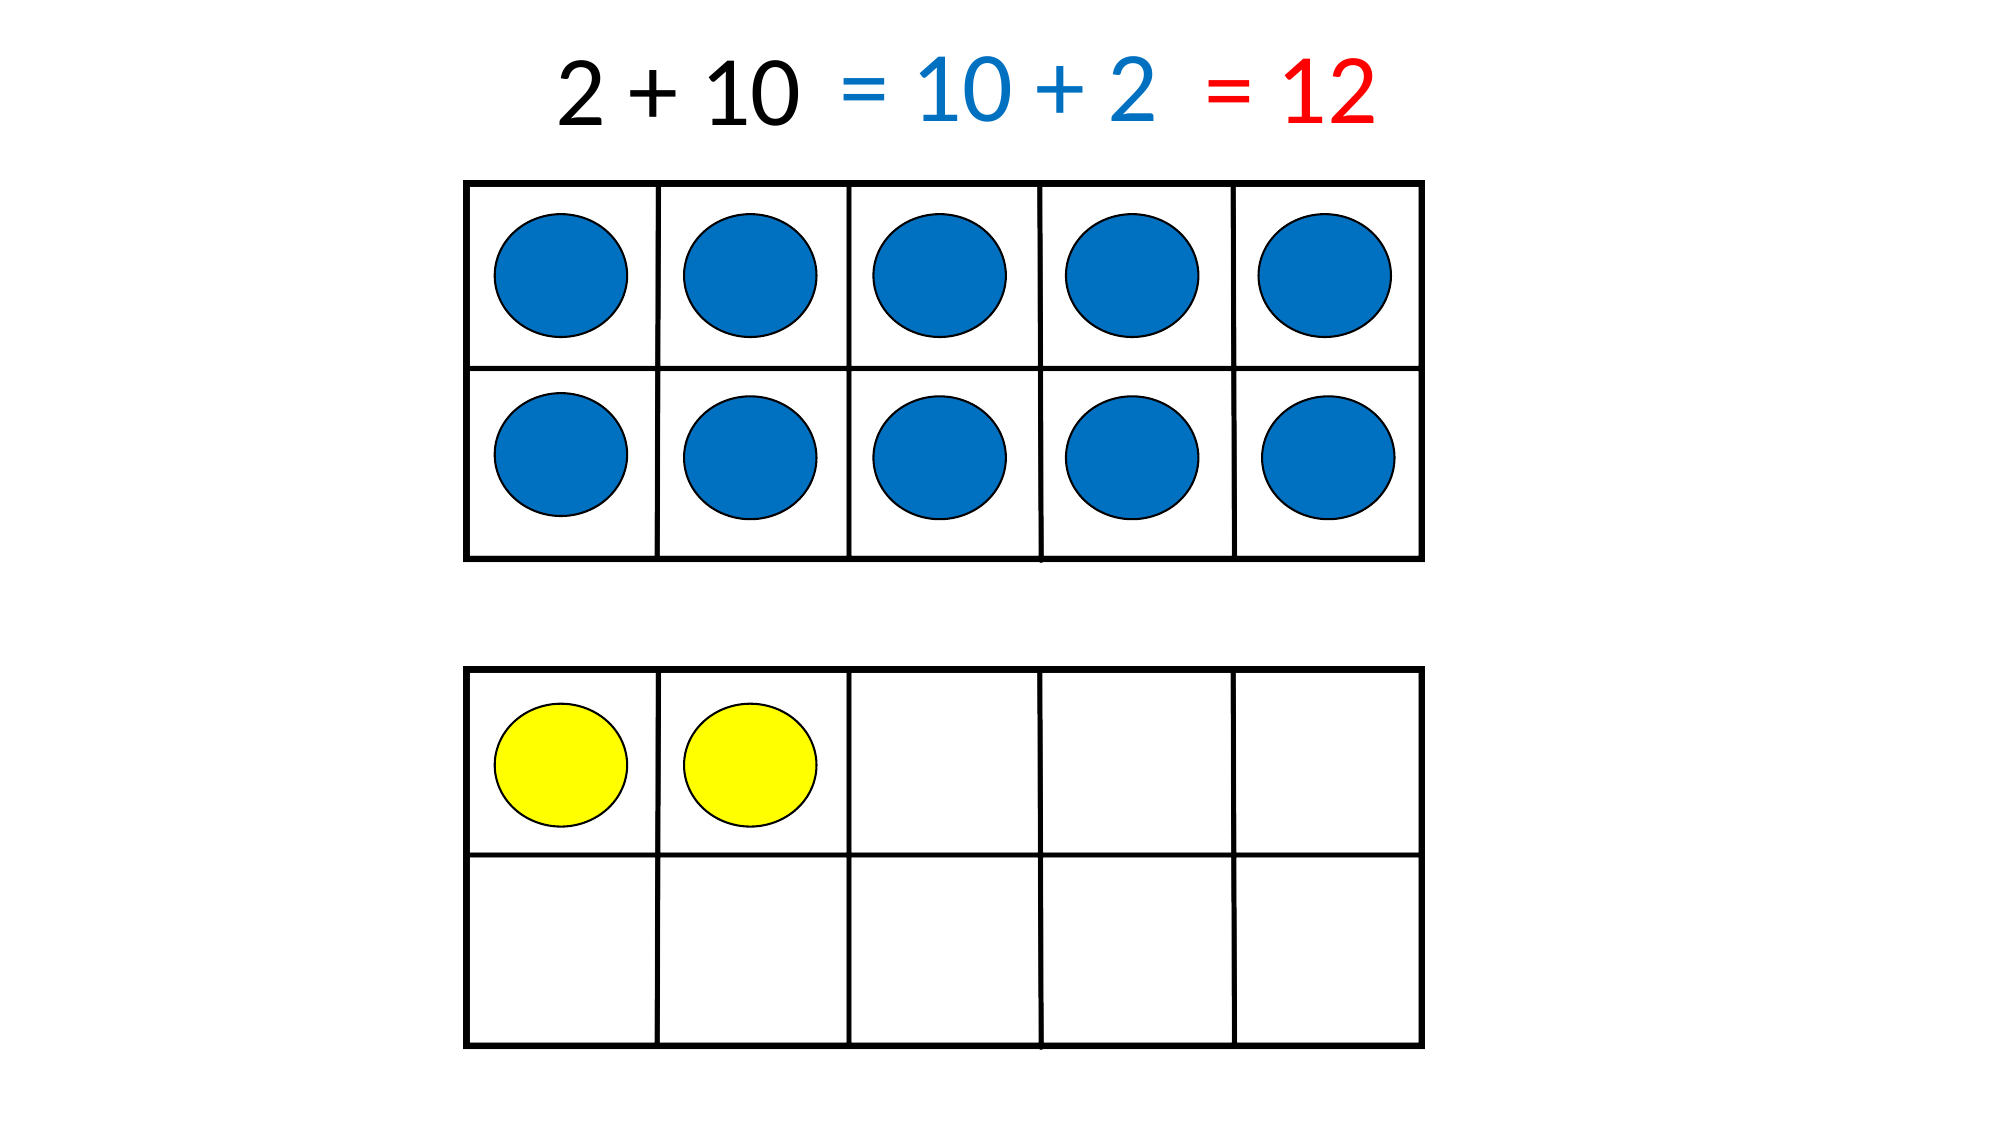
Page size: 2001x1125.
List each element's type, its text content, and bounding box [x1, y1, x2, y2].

text_box = 12 [1190, 15, 1448, 151]
picture [463, 180, 1425, 563]
text_box 2 + 10 [540, 17, 824, 153]
text_box = 10 + 2 [824, 14, 1216, 149]
picture [463, 666, 1425, 1050]
